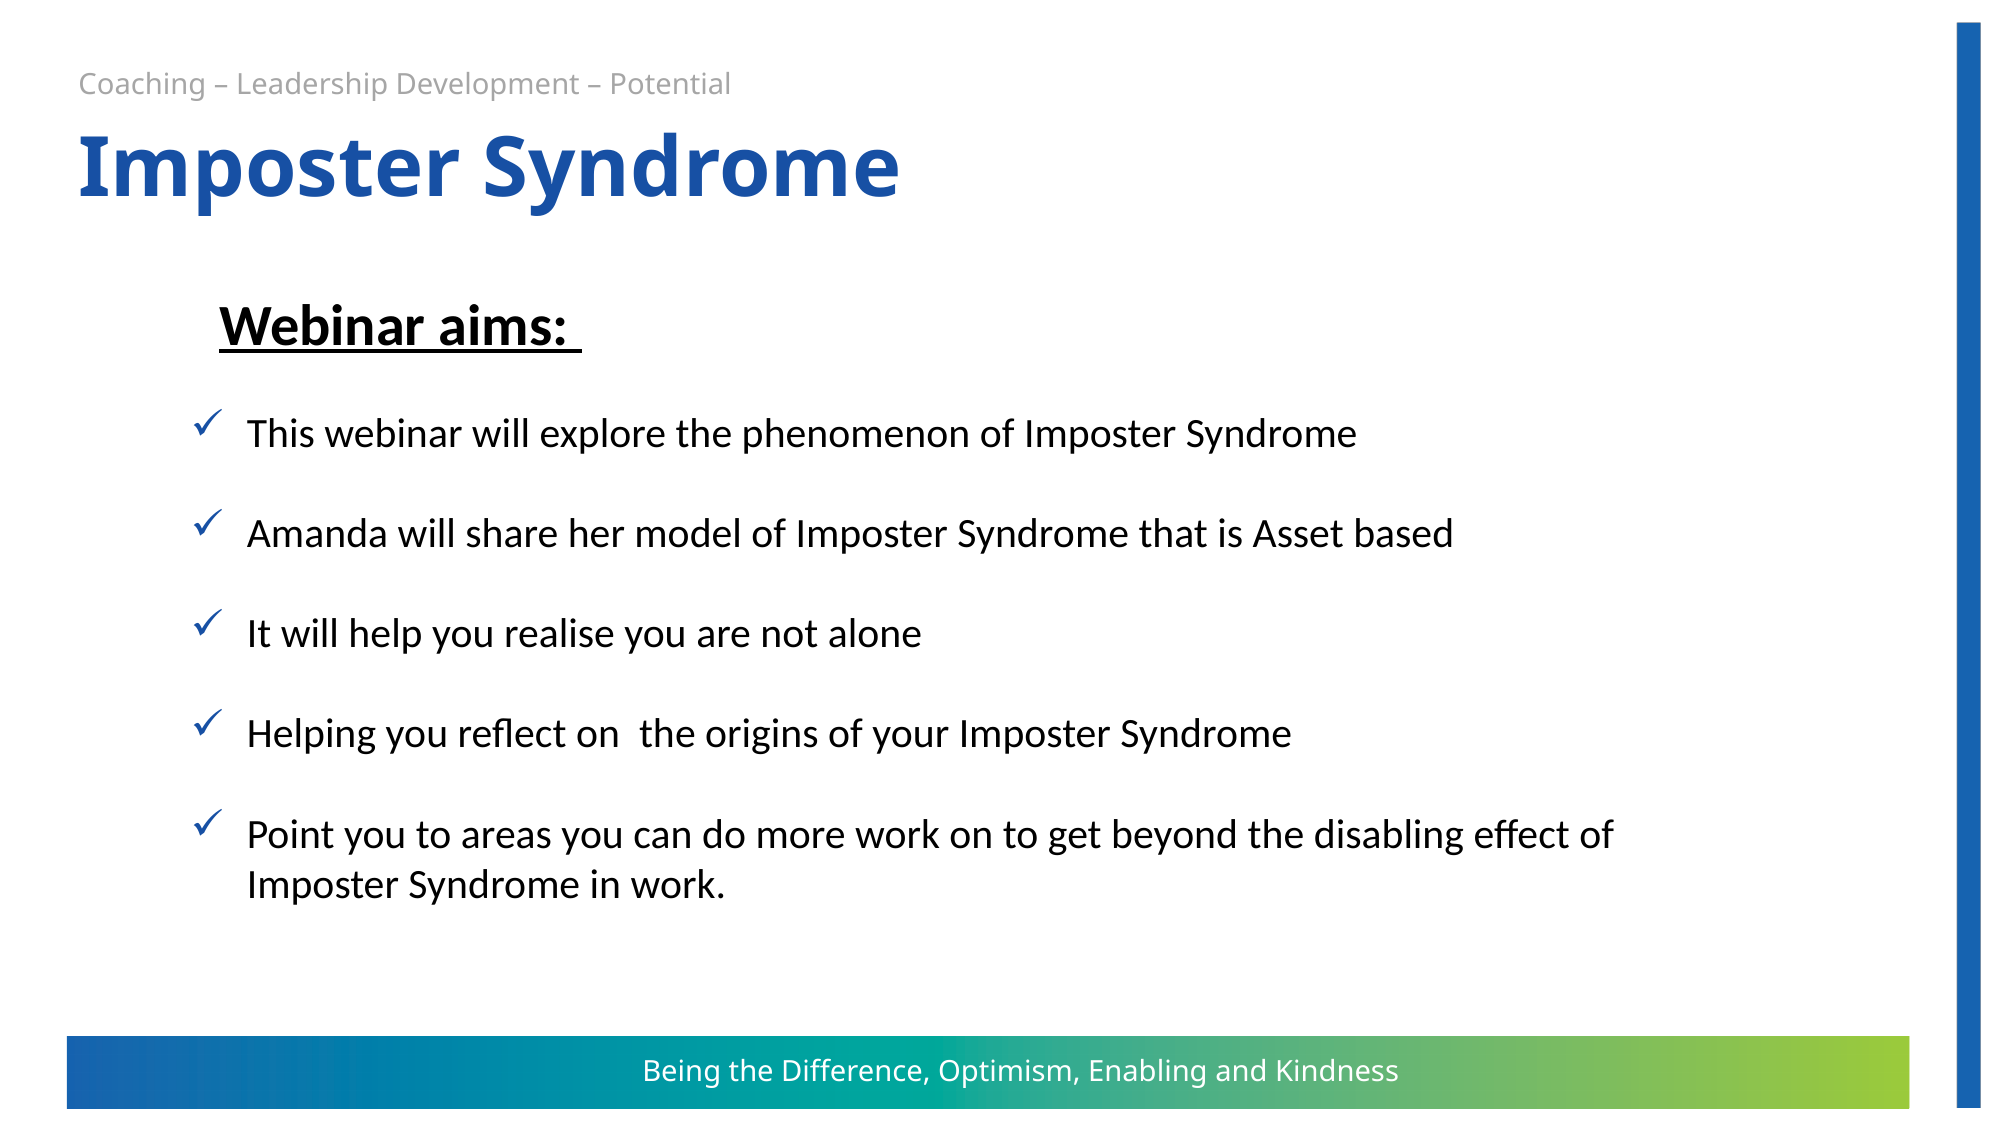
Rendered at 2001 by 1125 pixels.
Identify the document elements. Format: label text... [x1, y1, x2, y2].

picture [66, 1036, 247, 1109]
text_box This webinar will explore the phenomenon of Imposter Syndrome Amanda will share her model of Imposter Syndrome that is Asset based It will help you realise you are not alone Helping you reflect on the origins of your Imposter Syndrome Point you to areas you can do more work on to get beyond the disabling effect of Imposter Syndrome in work. [175, 398, 1748, 964]
picture [1941, 16, 1998, 1108]
text_box Webinar aims: [204, 279, 1719, 364]
text_box Coaching – Leadership Development – Potential [63, 58, 1759, 105]
picture [481, 1036, 1910, 1109]
text_box Imposter Syndrome [63, 105, 1906, 221]
